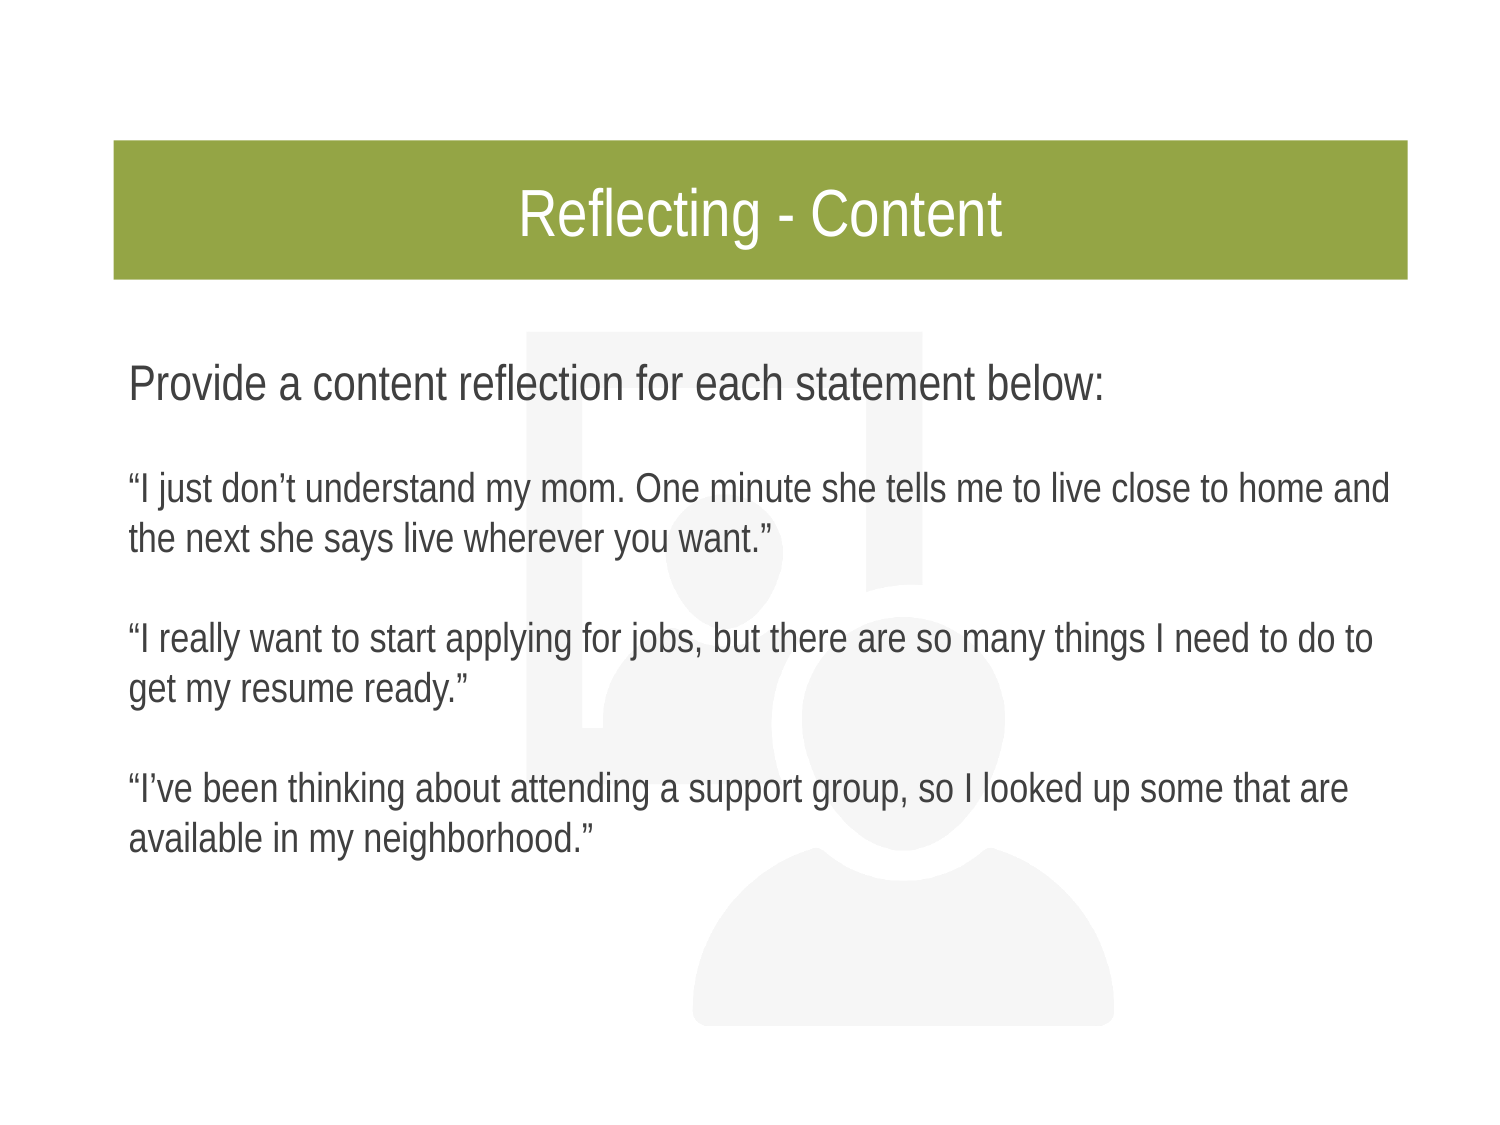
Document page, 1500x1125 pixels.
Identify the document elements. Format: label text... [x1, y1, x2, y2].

text_box Provide a content reflection for each statement below: “I just don’t understand my mom. One minute she tells me to live close to home and the next she says live wherever you want.” “I really want to start applying for jobs, but there are so many things I need to do to get my resume ready.” “I’ve been thinking about attending a support group, so I looked up some that are available in my neighborhood.” [1154, 343, 1408, 869]
picture [462, 313, 1154, 1060]
text_box Provide a content reflection for each statement below: “I just don’t understand my mom. One minute she tells me to live close to home and the next she says live wherever you want.” “I really want to start applying for jobs, but there are so many things I need to do to get my resume ready.” “I’ve been thinking about attending a support group, so I looked up some that are available in my neighborhood.” [113, 343, 462, 869]
text_box Reflecting - Content [113, 139, 1409, 279]
text_box [113, 279, 1409, 1061]
